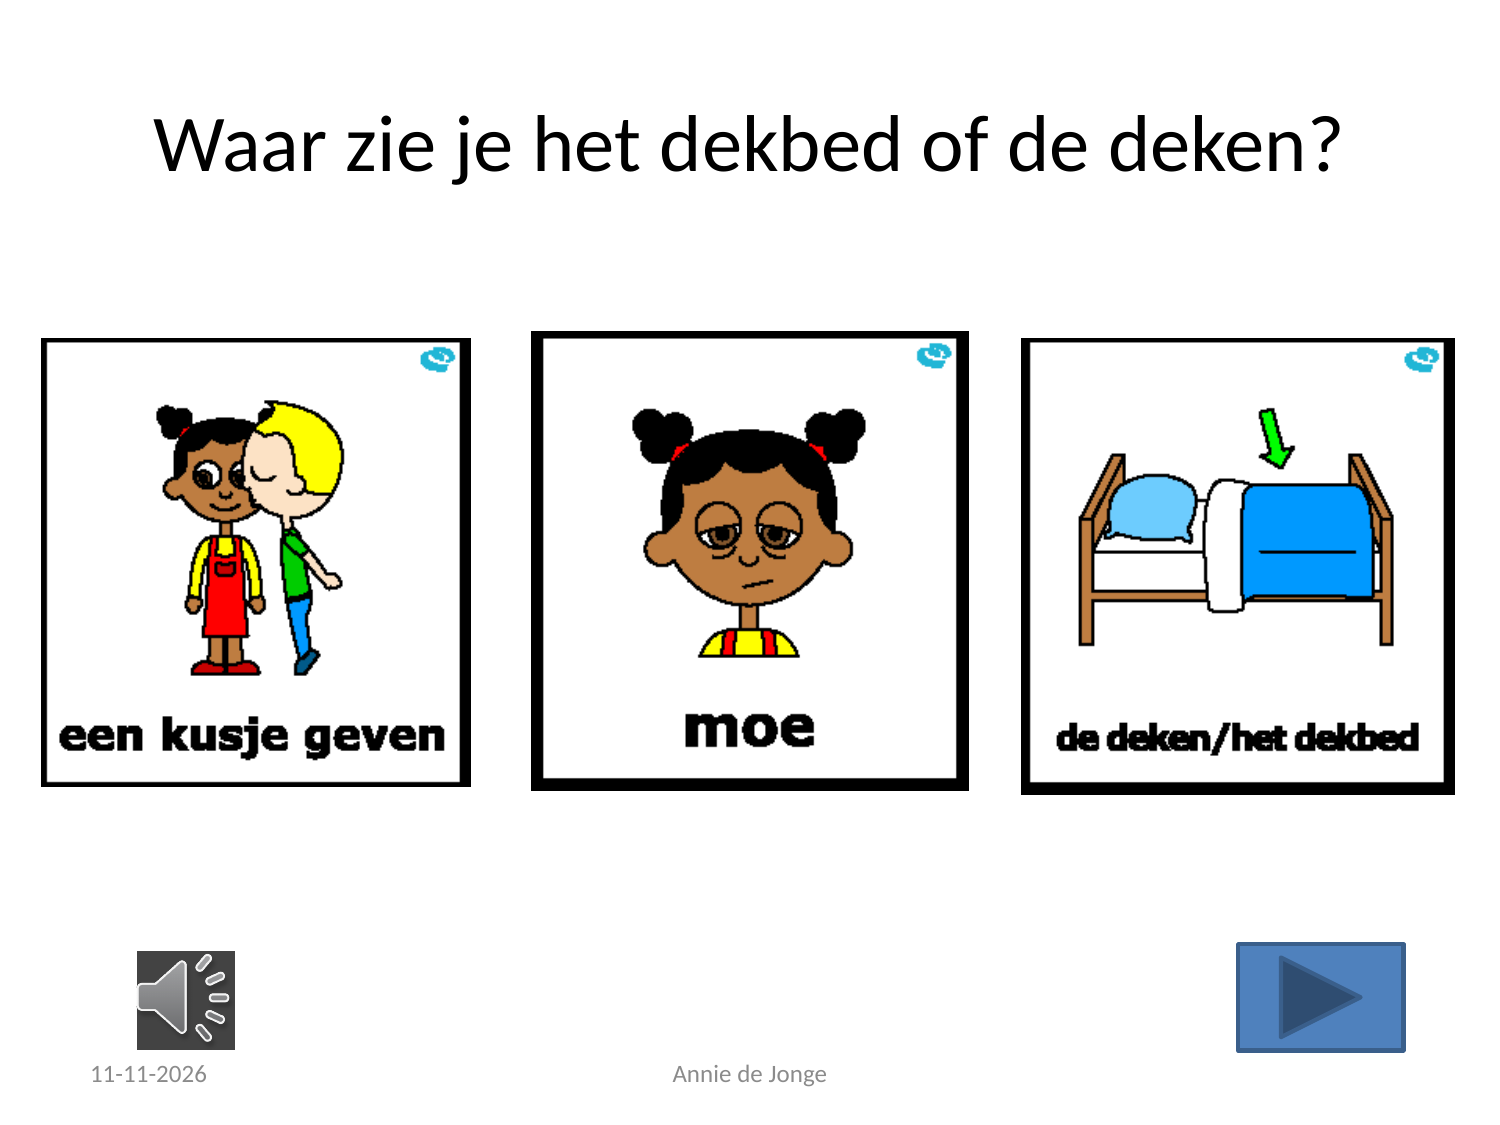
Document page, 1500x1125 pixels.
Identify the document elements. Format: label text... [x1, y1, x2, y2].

picture [530, 330, 969, 791]
picture [1021, 338, 1455, 795]
picture [41, 338, 472, 787]
picture [135, 950, 236, 1051]
title Waar zie je het dekbed of de deken? [75, 45, 1425, 233]
text_box [1236, 942, 1406, 1053]
footer Annie de Jonge [512, 1042, 988, 1103]
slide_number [75, 1042, 425, 1103]
